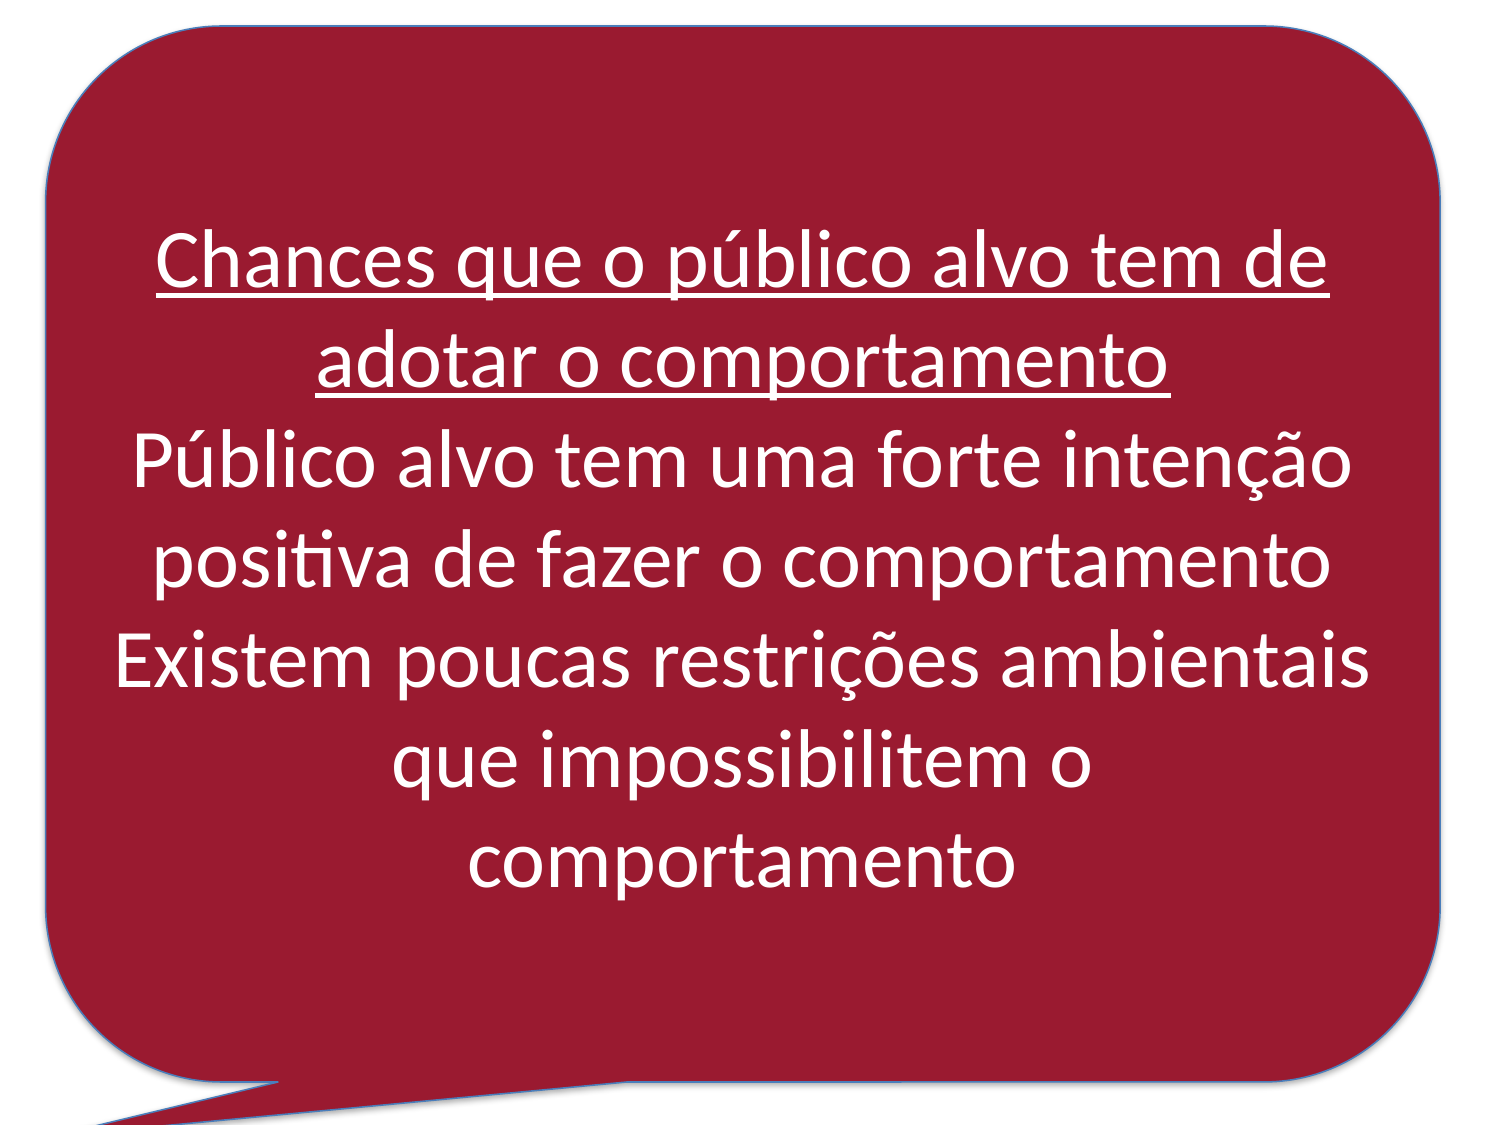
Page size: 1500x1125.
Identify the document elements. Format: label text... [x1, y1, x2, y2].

text_box Chances que o público alvo tem de adotar o comportamento Público alvo tem uma forte intenção positiva de fazer o comportamento Existem poucas restrições ambientais que impossibilitem o comportamento [44, 25, 1441, 1125]
